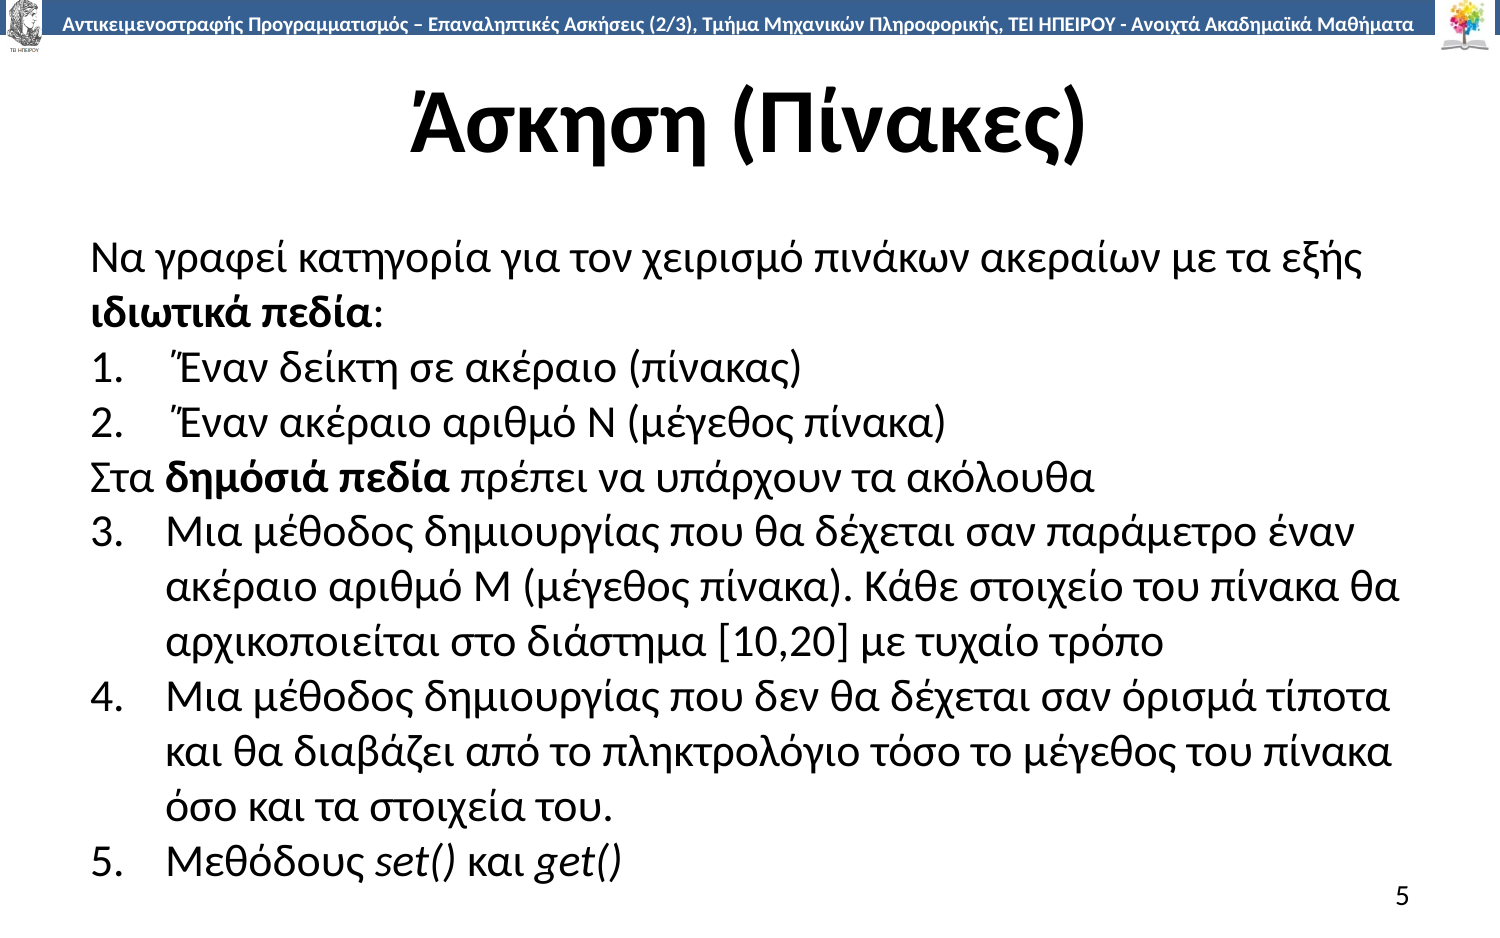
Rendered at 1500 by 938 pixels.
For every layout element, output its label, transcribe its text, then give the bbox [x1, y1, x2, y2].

list Να γραφεί κατηγορία για τον χειρισμό πινάκων ακεραίων με τα εξής ιδιωτικά πεδία: ΄Έναν δείκτη σε ακέραιο (πίνακας) ΄Έναν ακέραιο αριθμό Ν (μέγεθος πίνακα) Στα δημόσιά πεδία πρέπει να υπάρχουν τα ακόλουθα Μια μέθοδος δημιουργίας που θα δέχεται σαν παράμετρο έναν ακέραιο αριθμό Μ (μέγεθος πίνακα). Κάθε στοιχείο του πίνακα θα αρχικοποιείται στο διάστημα [10,20] με τυχαίο τρόπο Μια μέθοδος δημιουργίας που δεν θα δέχεται σαν όρισμά τίποτα και θα διαβάζει από το πληκτρολόγιο τόσο το μέγεθος του πίνακα όσο και τα στοιχεία του. Μεθόδους set() και get() [75, 218, 1459, 838]
picture [6, 0, 42, 54]
title Άσκηση (Πίνακες) [75, 37, 1425, 194]
picture [1435, 0, 1495, 52]
slide_number 5 [1074, 868, 1425, 919]
